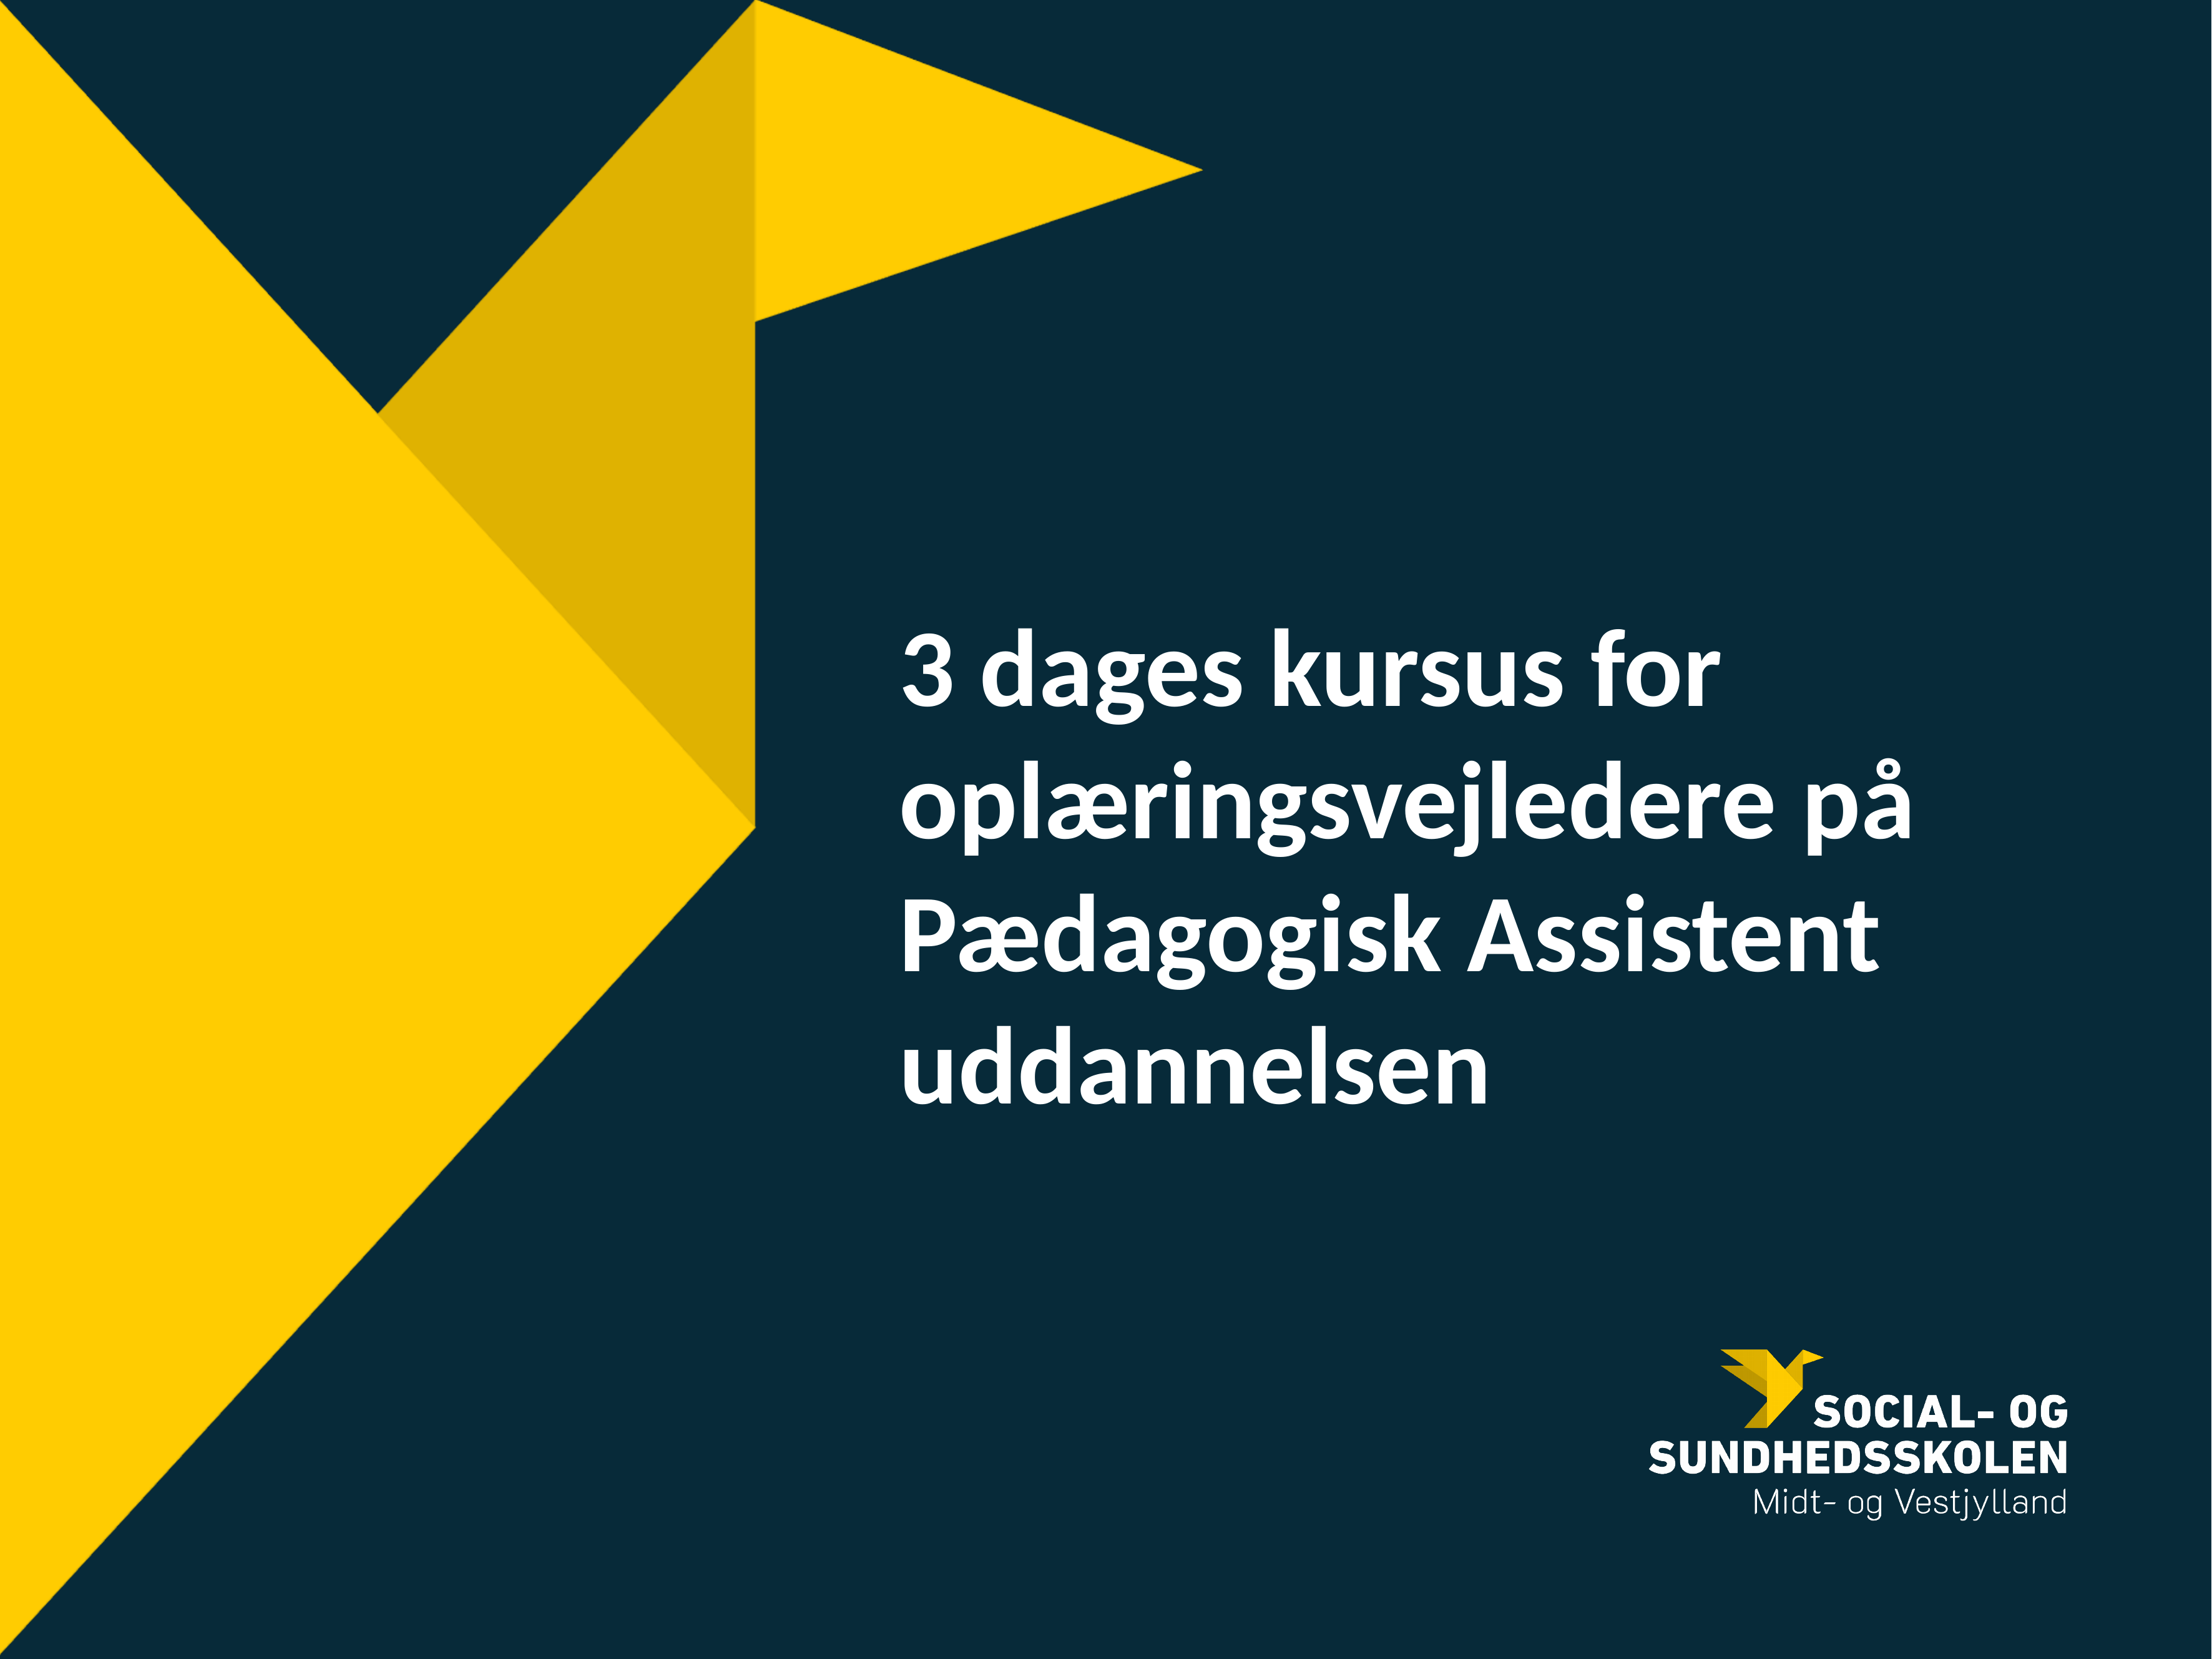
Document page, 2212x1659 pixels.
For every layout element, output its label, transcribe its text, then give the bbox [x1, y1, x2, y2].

title 3 dages kursus for oplæringsvejledere på Pædagogisk Assistent uddannelsen [889, 590, 1994, 1252]
picture [0, 0, 2090, 1659]
